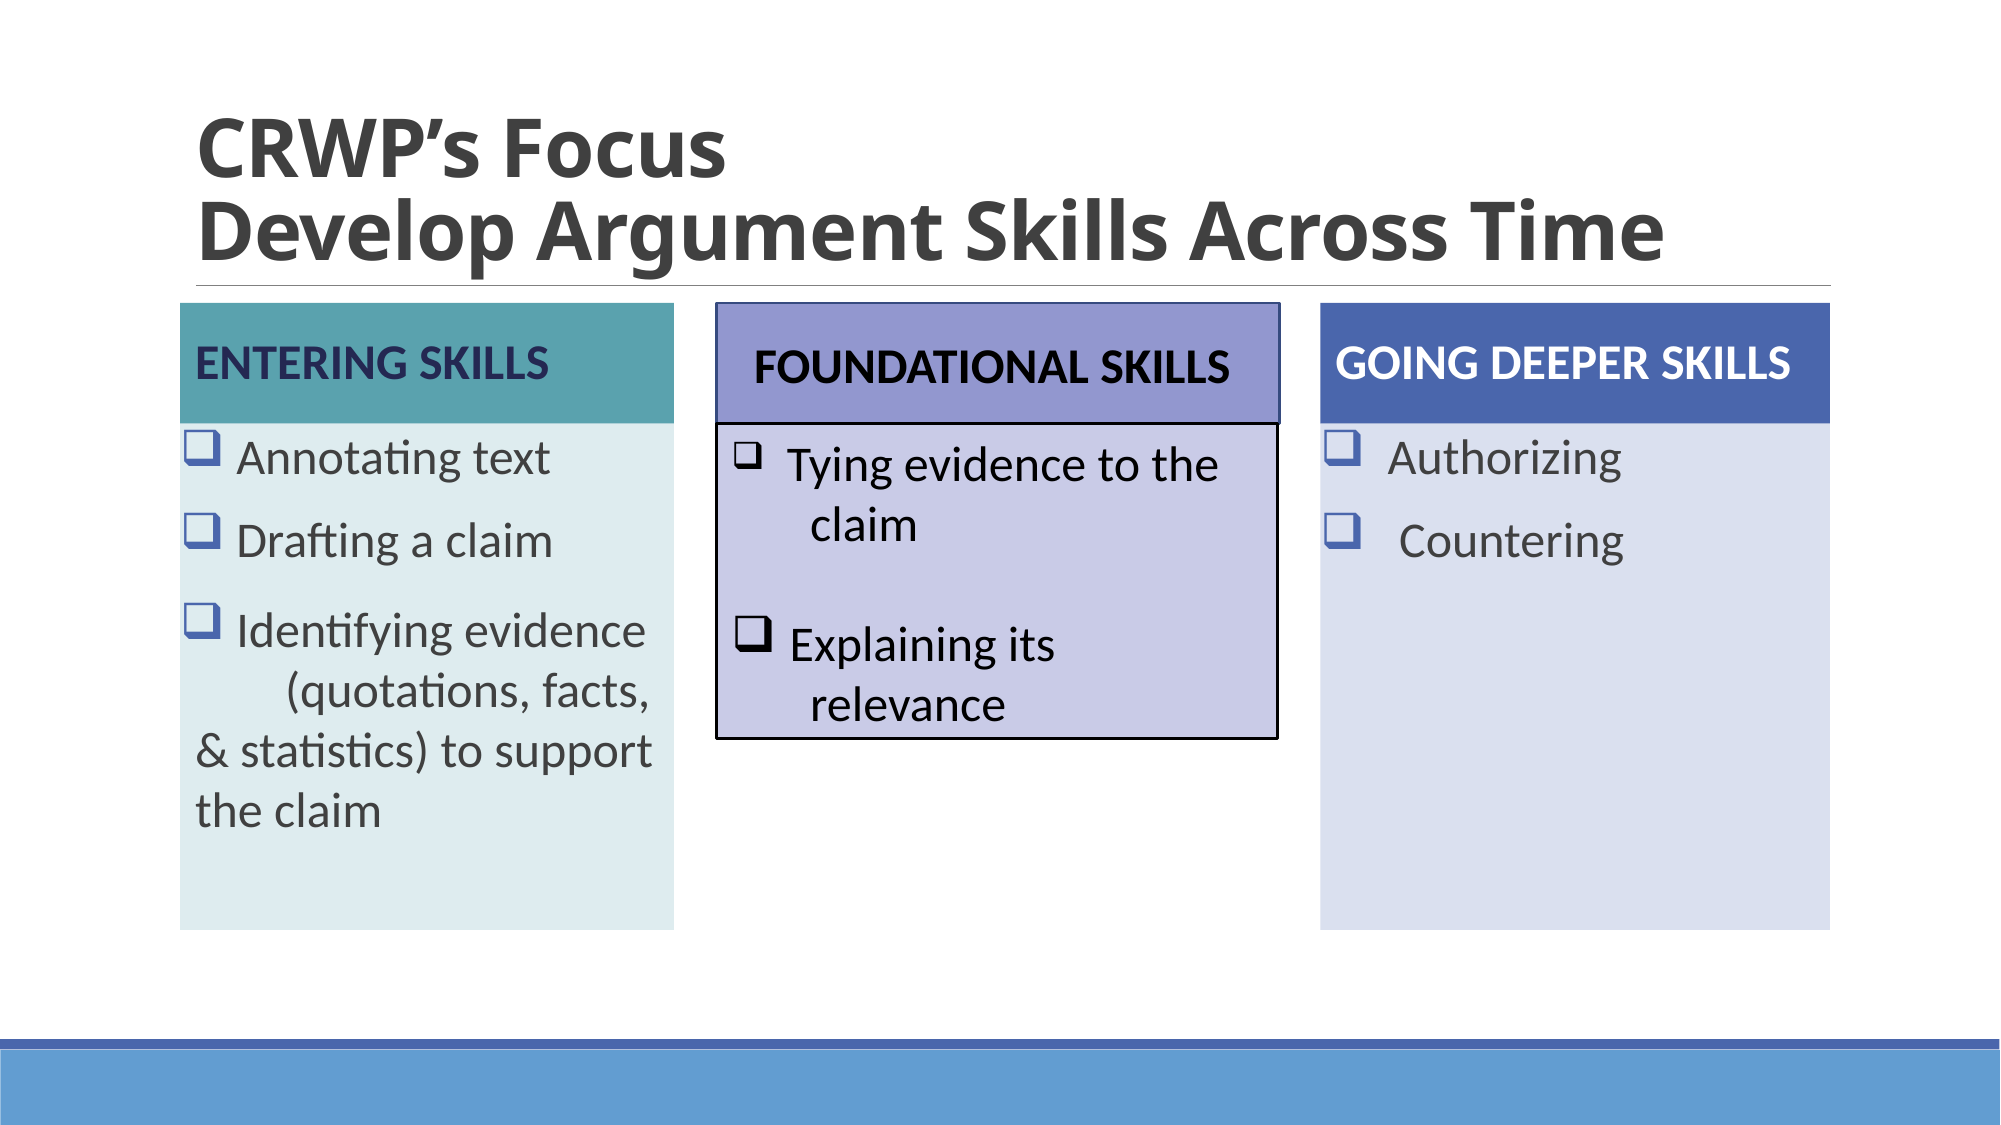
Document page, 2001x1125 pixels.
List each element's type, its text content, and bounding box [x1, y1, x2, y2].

list Going Deeper Skills [1320, 302, 1830, 423]
text_box FOUNDATIONAL SKILLS [715, 302, 1281, 425]
text_box Tying evidence to the claim Explaining its relevance [715, 422, 1279, 740]
list Entering Skills [180, 302, 674, 423]
list Authorizing Countering [1320, 423, 1830, 930]
list Annotating text Drafting a claim Identifying evidence (quotations, facts, & statistics) to support the claim [180, 423, 674, 930]
title CRWP’s Focus Develop Argument Skills Across Time [180, 47, 1830, 285]
